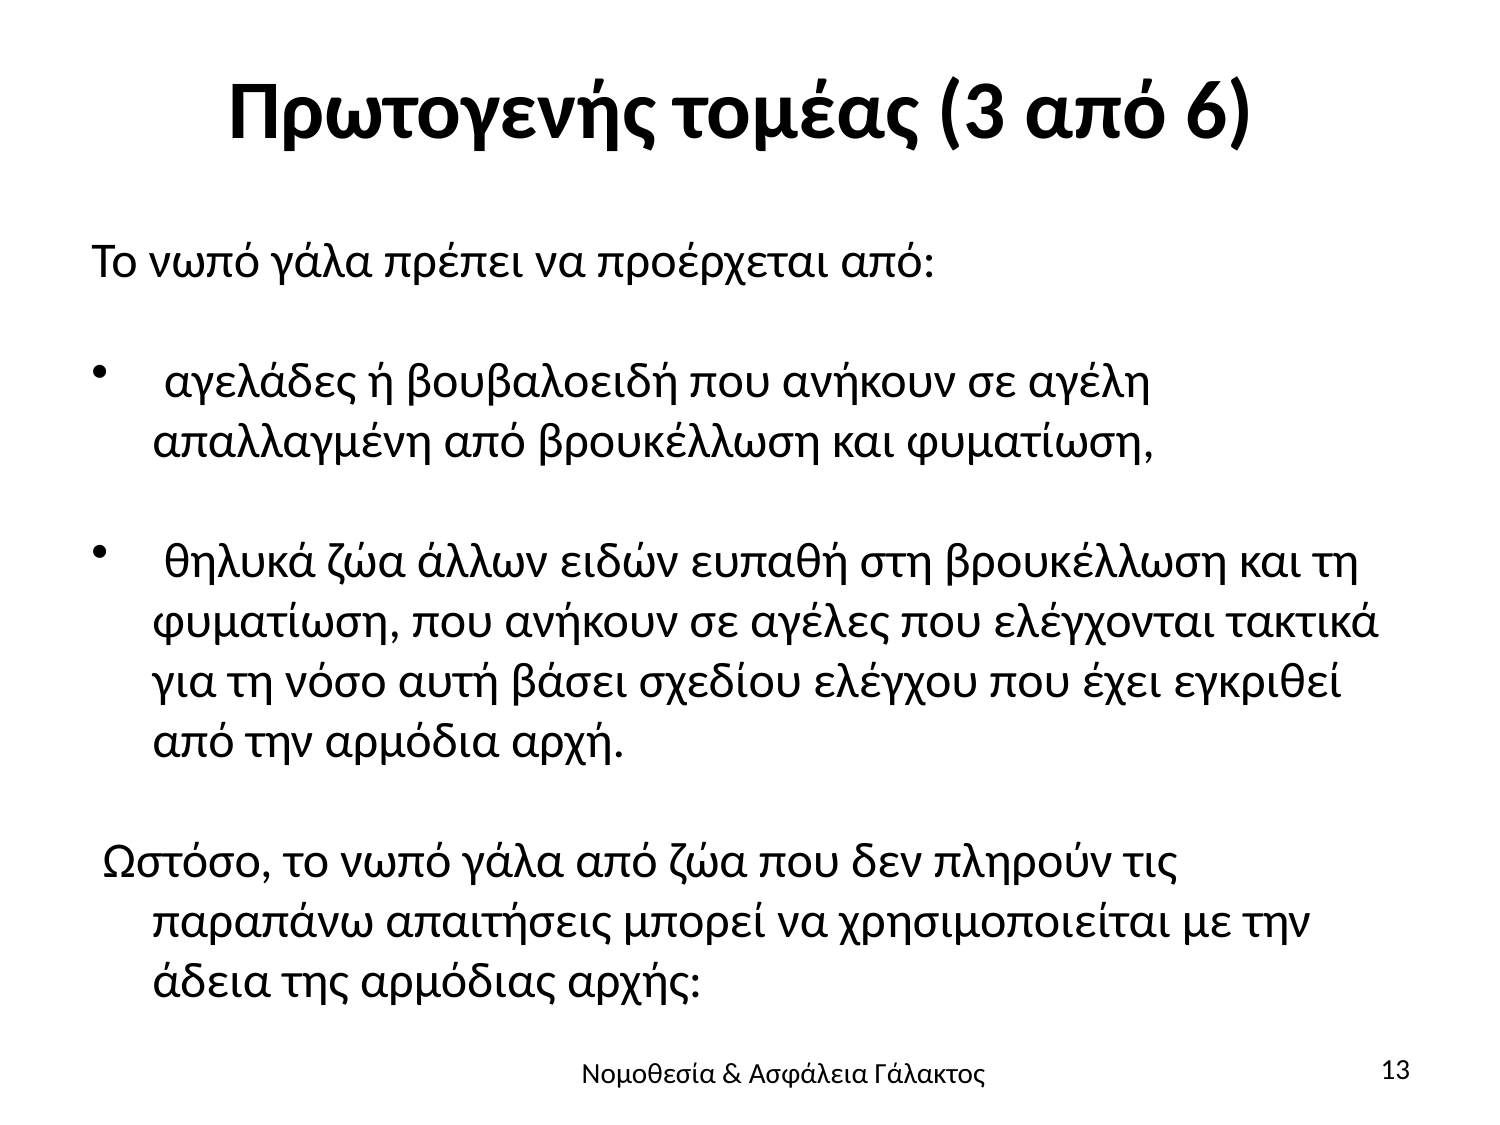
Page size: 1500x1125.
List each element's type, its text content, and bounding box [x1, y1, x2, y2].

text_box Το νωπό γάλα πρέπει να προέρχεται από: αγελάδες ή βουβαλοειδή που ανήκουν σε αγέλη απαλλαγμένη από βρουκέλλωση και φυματίωση, θηλυκά ζώα άλλων ειδών ευπαθή στη βρουκέλλωση και τη φυματίωση, που ανήκουν σε αγέλες που ελέγχονται τακτικά για τη νόσο αυτή βάσει σχεδίου ελέγχου που έχει εγκριθεί από την αρμόδια αρχή. Ωστόσο, το νωπό γάλα από ζώα που δεν πληρούν τις παραπάνω απαιτήσεις μπορεί να χρησιμοποιείται με την άδεια της αρμόδιας αρχής: [76, 219, 1425, 1015]
text_box 13 [1074, 1042, 1425, 1103]
text_box Νομοθεσία & Ασφάλεια Γάλακτος [521, 1046, 1046, 1125]
title Πρωτογενής τομέας (3 από 6) [76, 7, 1425, 209]
